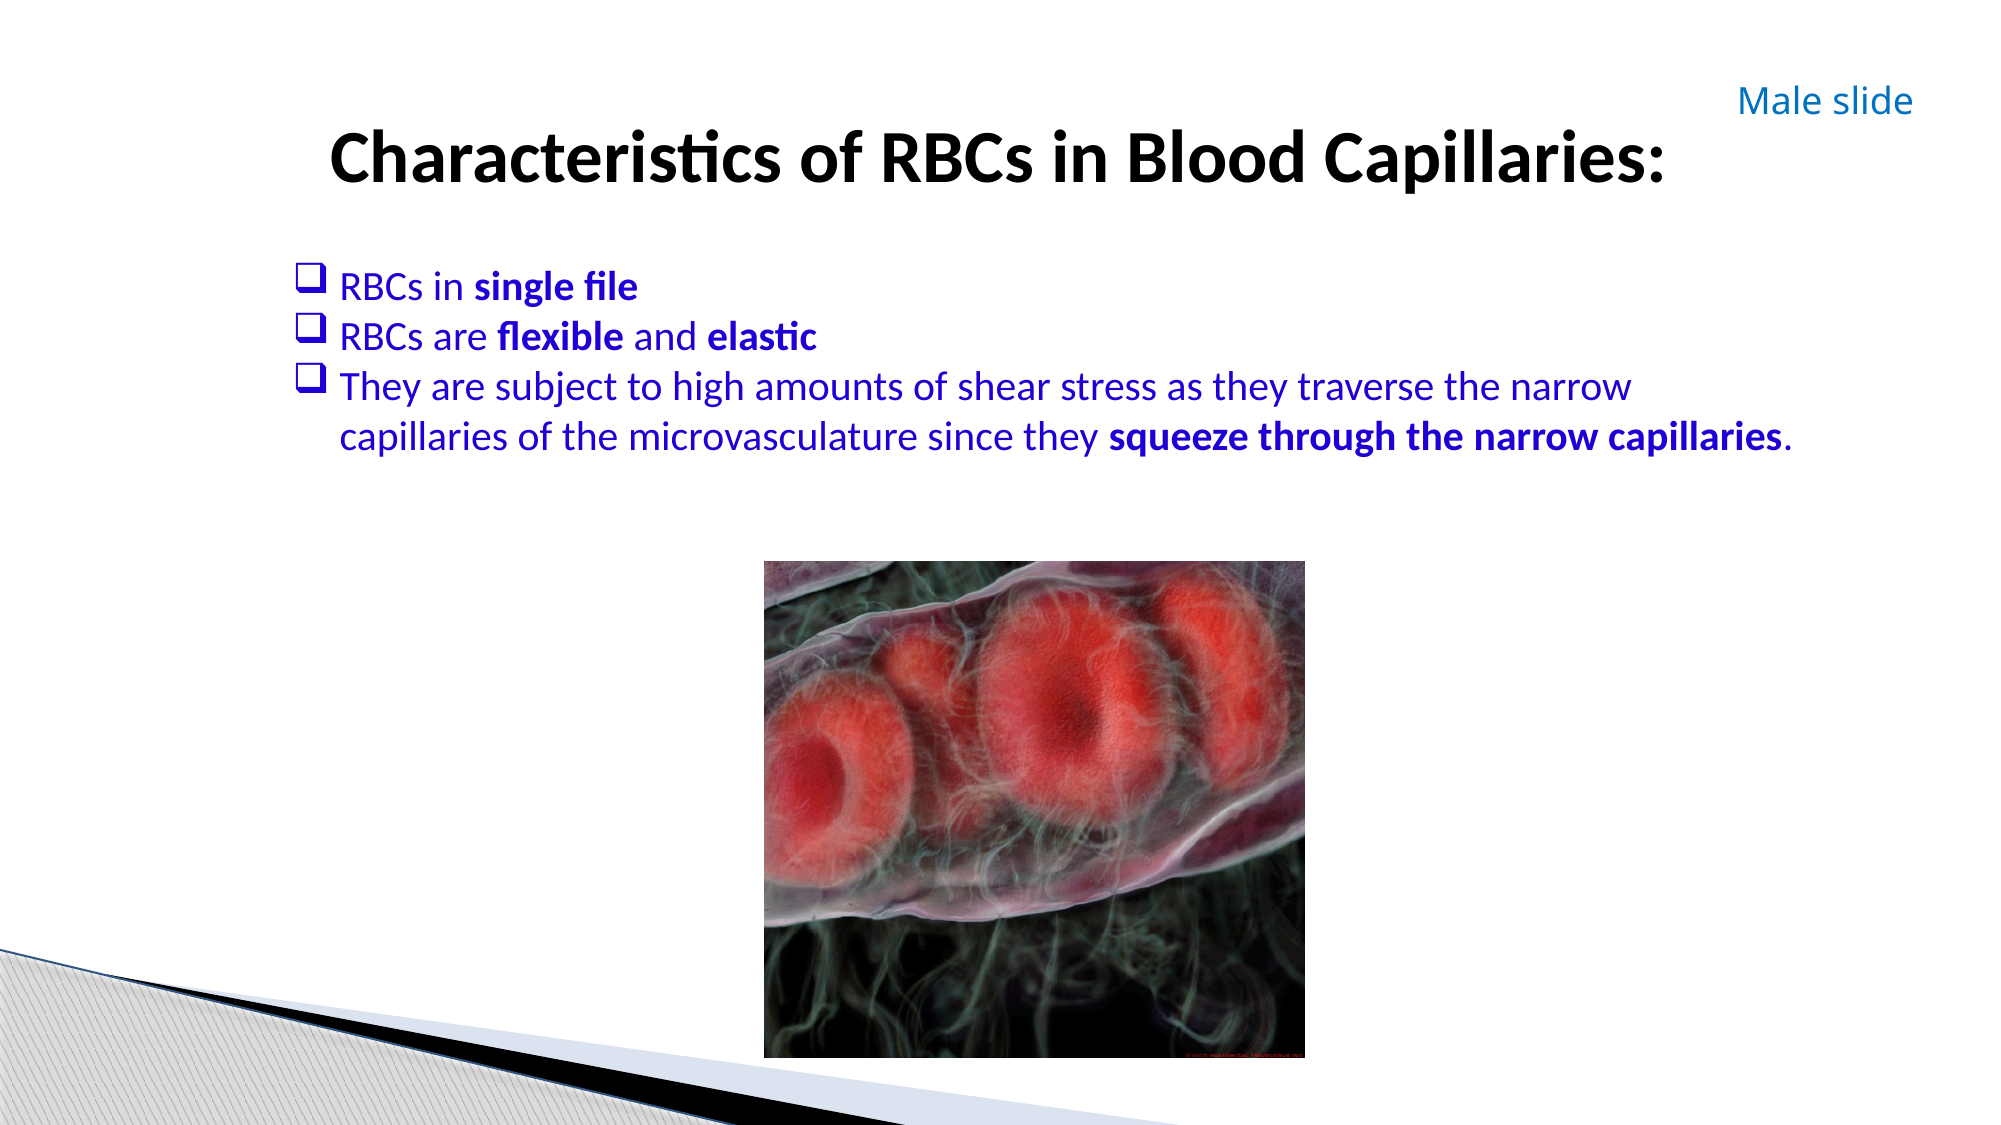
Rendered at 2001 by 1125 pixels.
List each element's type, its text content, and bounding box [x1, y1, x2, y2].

text_box Characteristics of RBCs in Blood Capillaries: [249, 99, 1750, 205]
text_box RBCs in single file RBCs are flexible and elastic They are subject to high amounts of shear stress as they traverse the narrow capillaries of the microvasculature since they squeeze through the narrow capillaries. [278, 251, 1824, 516]
text_box Male slide [1722, 69, 2000, 130]
picture [764, 561, 1305, 1058]
